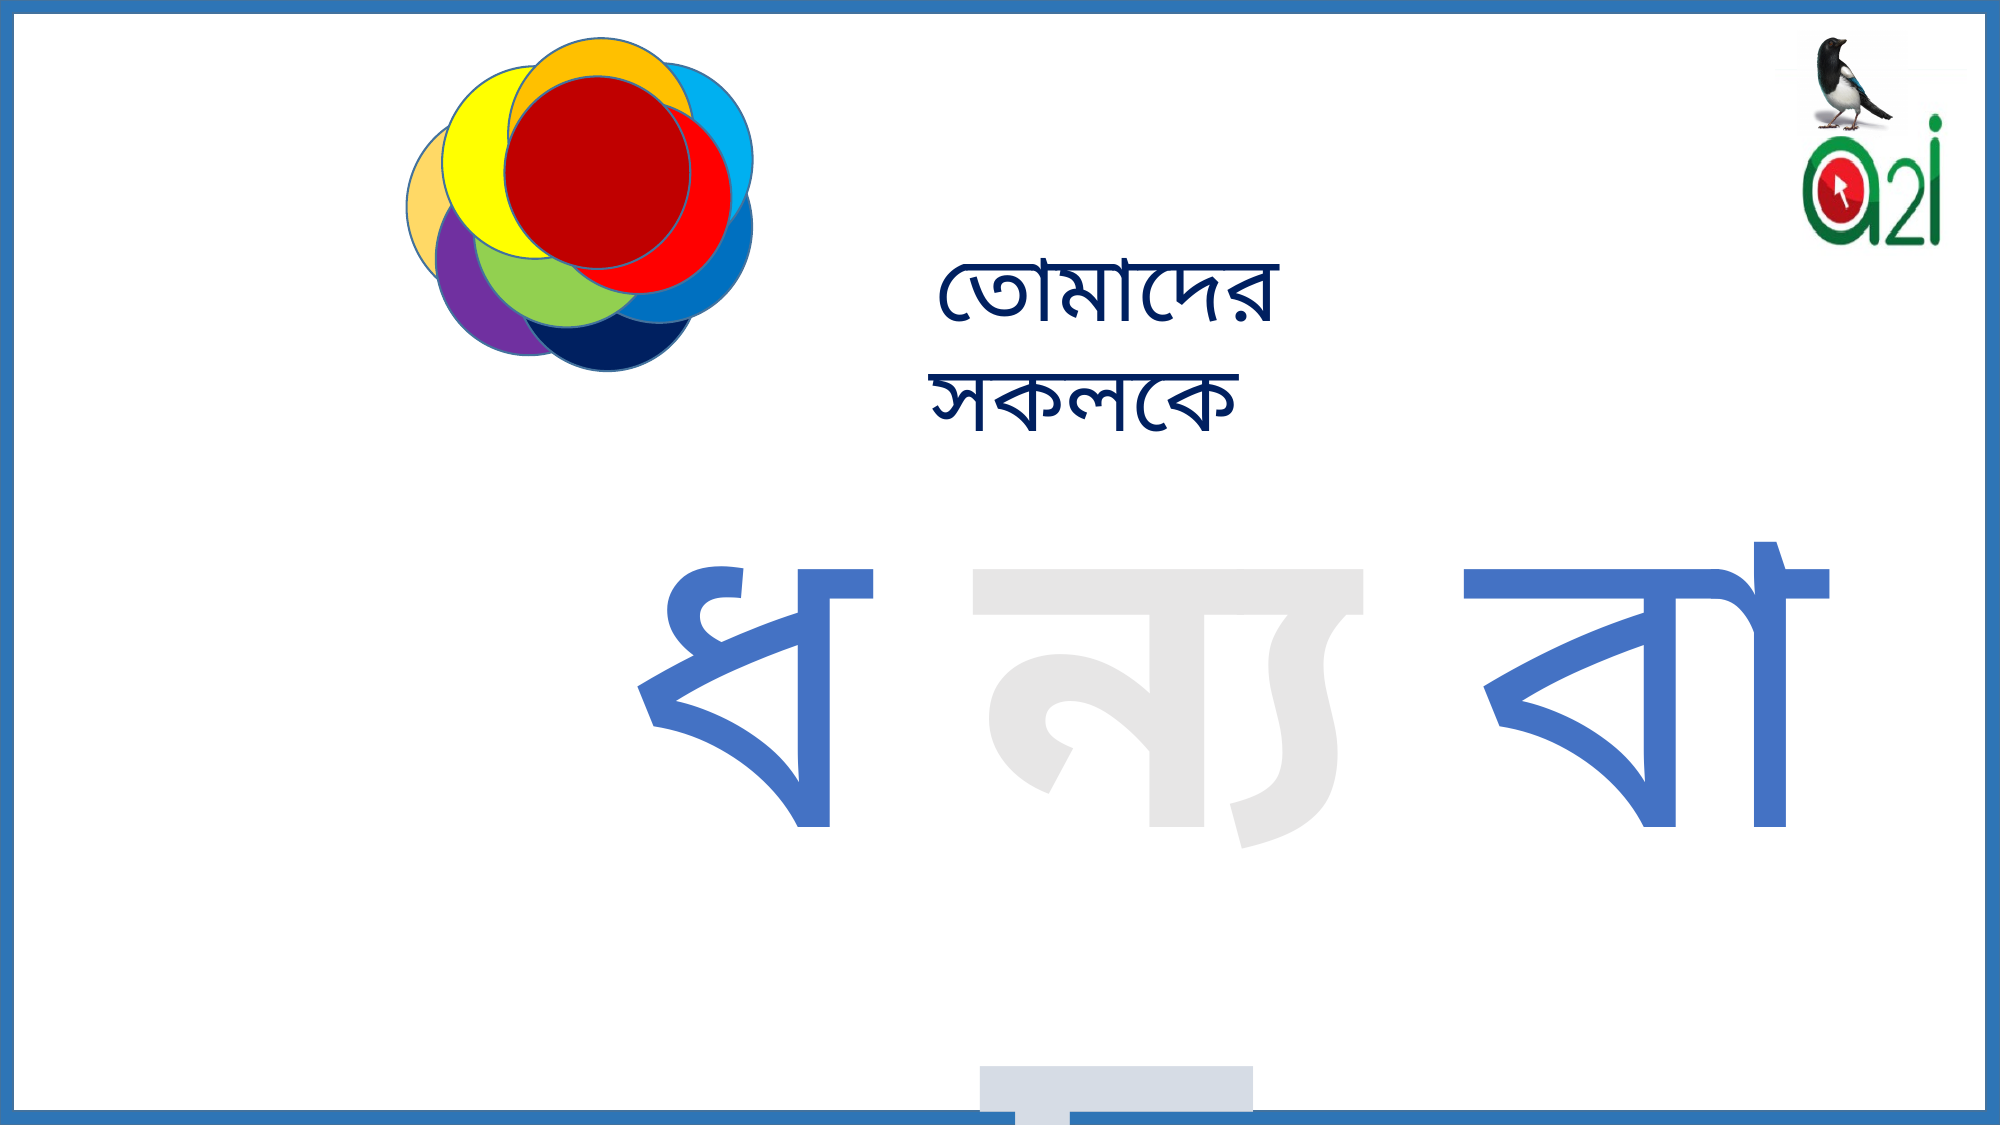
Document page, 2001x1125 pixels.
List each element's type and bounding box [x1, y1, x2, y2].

text_box [1775, 30, 1967, 256]
text_box [0, 0, 2000, 1125]
